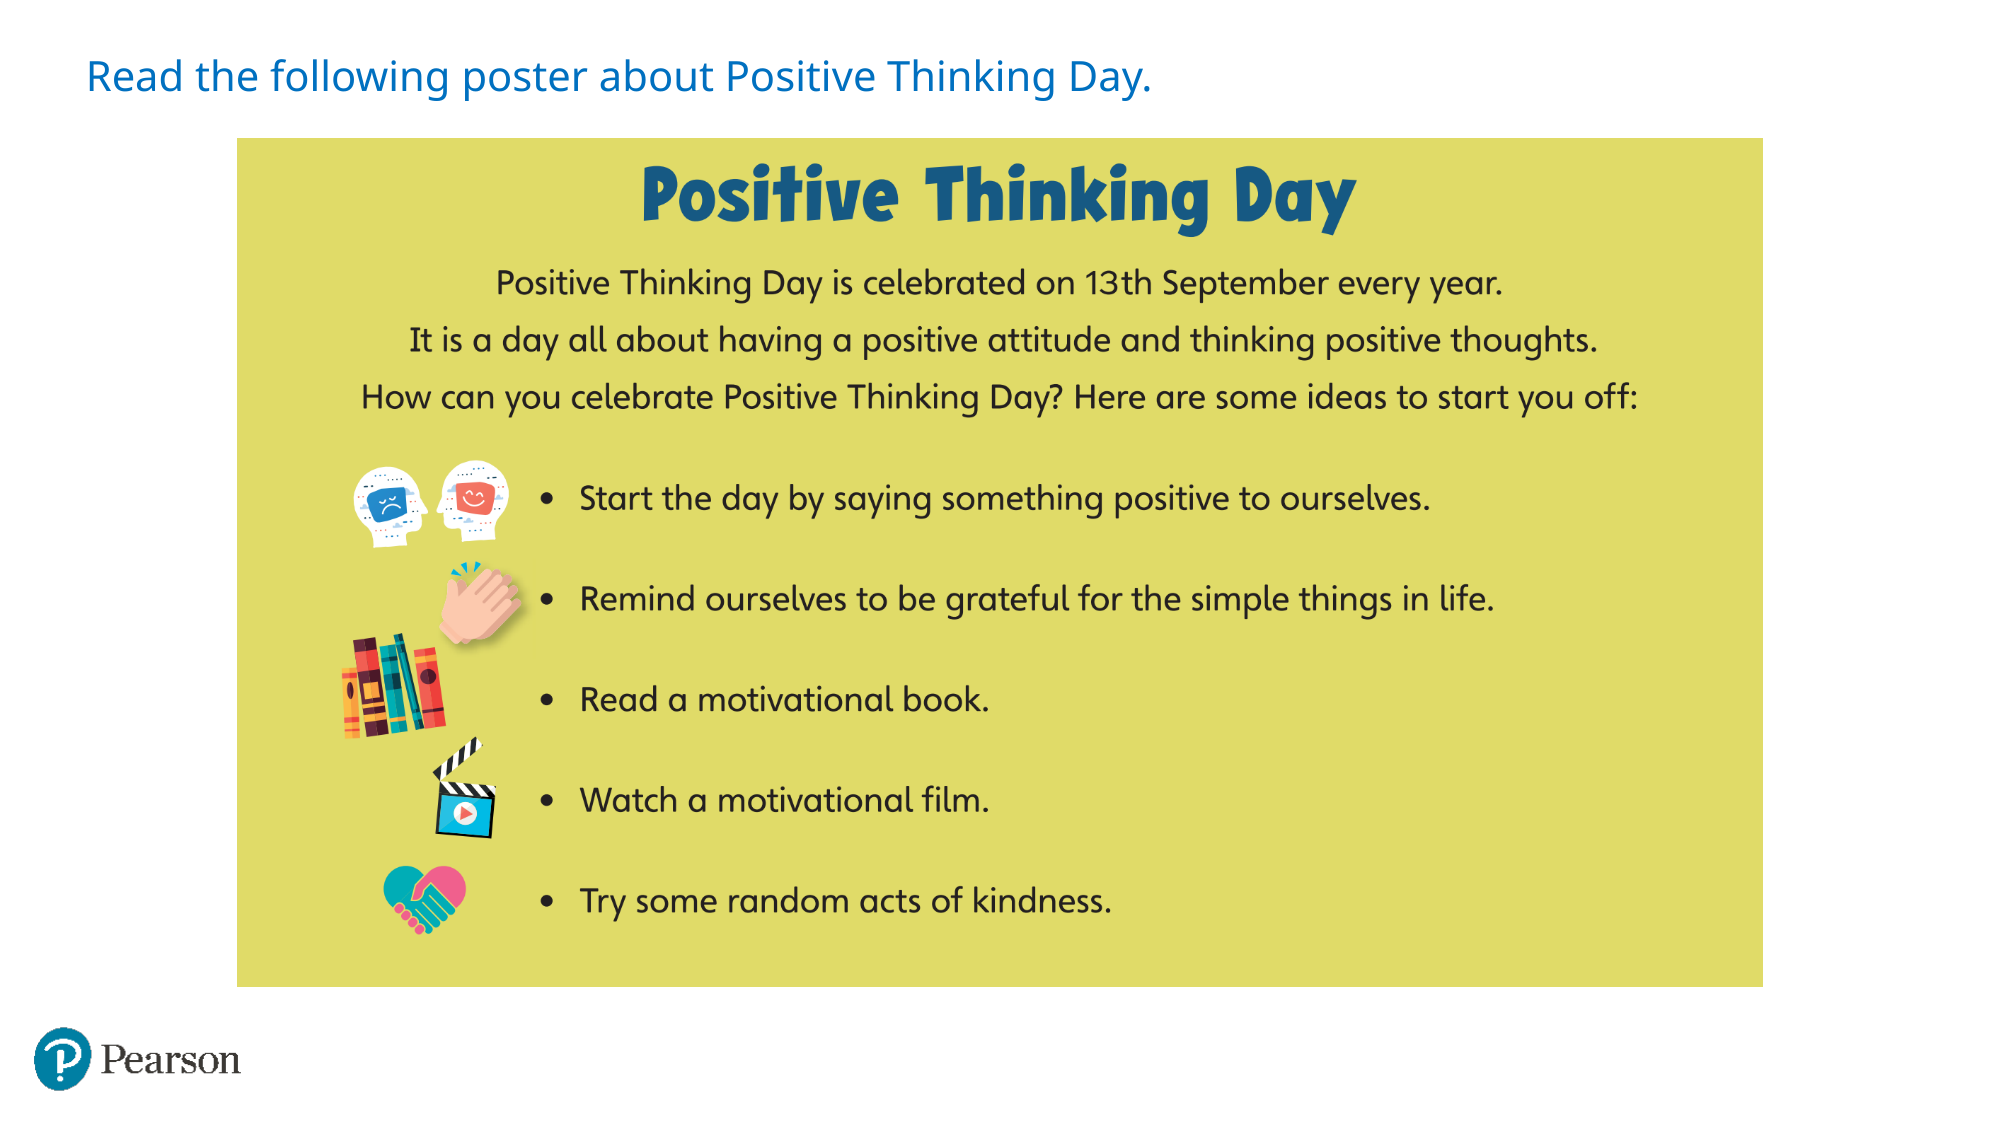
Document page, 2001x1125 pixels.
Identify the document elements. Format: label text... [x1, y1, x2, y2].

text_box Read the following poster about Positive Thinking Day. [71, 42, 1927, 108]
picture [237, 138, 1763, 987]
picture [6, 999, 269, 1119]
